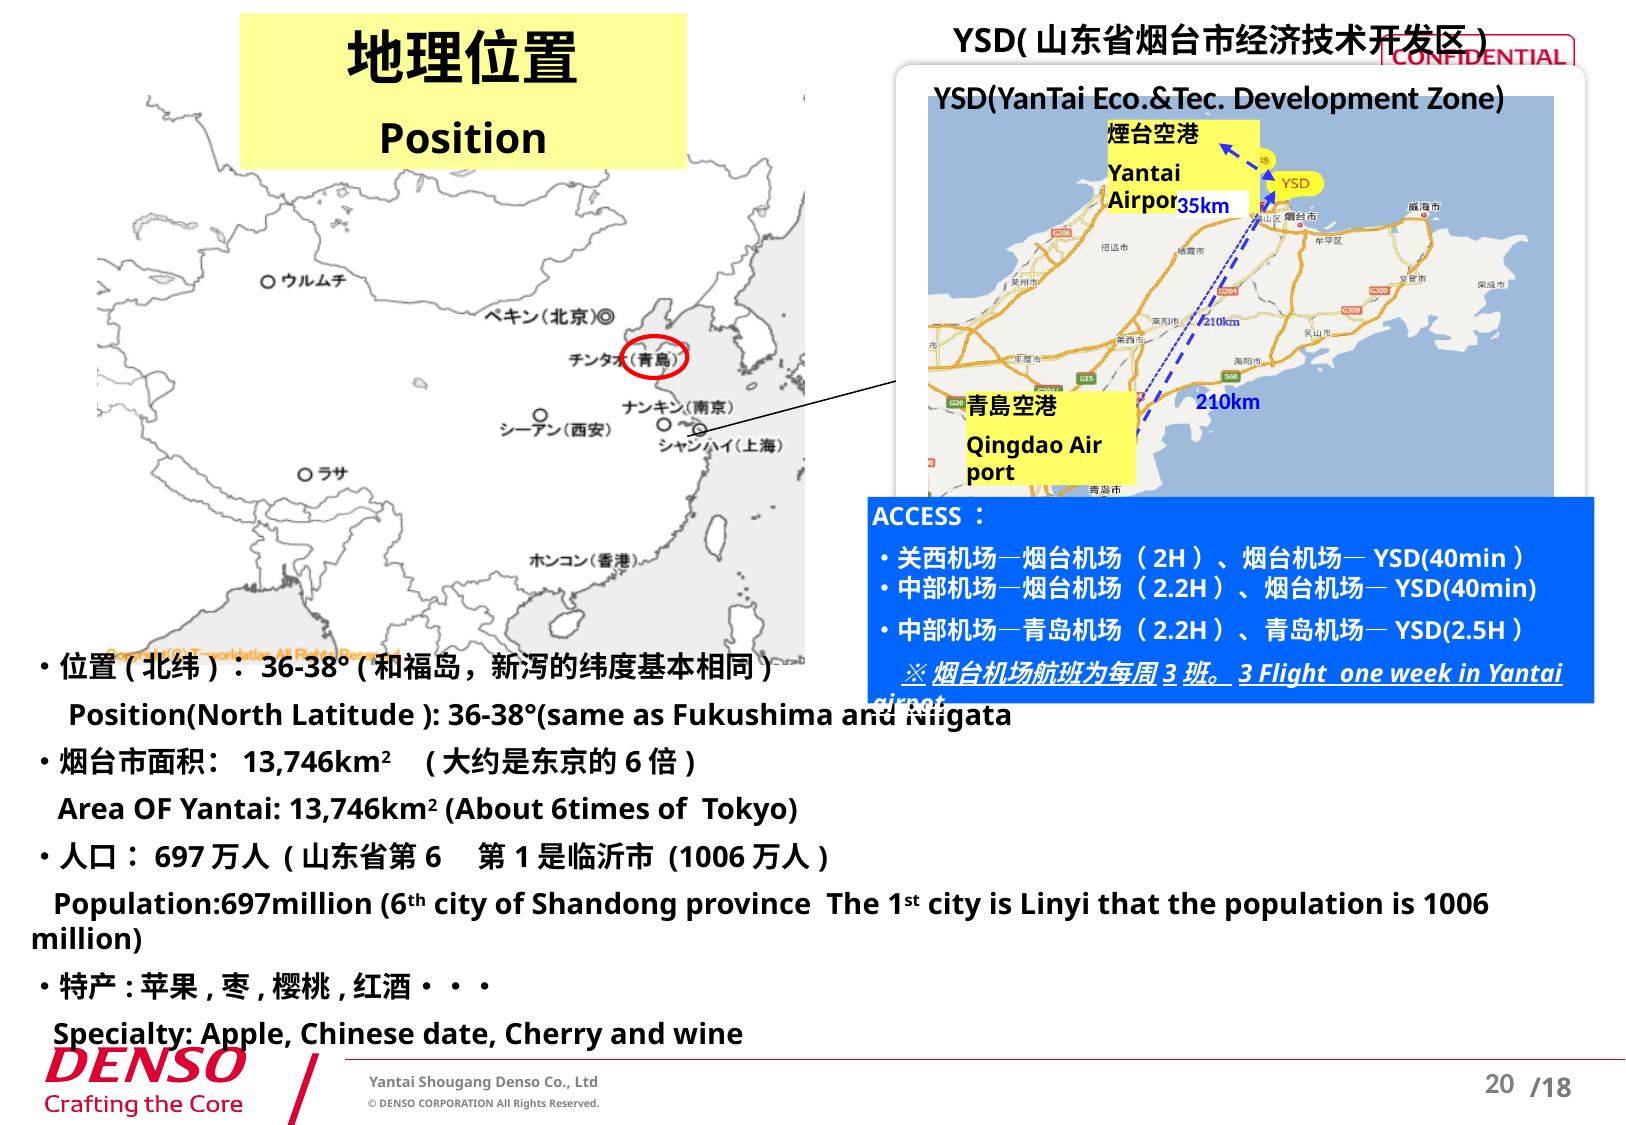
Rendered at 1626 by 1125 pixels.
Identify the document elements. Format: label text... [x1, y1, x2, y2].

text_box ACCESS： ・关西机场―烟台机场（2H）、烟台机场―YSD(40min） ・中部机场―烟台机场（2.2H）、烟台机场―YSD(40min) ・中部机场―青岛机场（2.2H）、青岛机场―YSD(2.5H） ※烟台机场航班为每周3班。3 Flight one week in Yantai airpot [867, 496, 1595, 704]
text_box YSD(山东省烟台市经济技术开发区) YSD(YanTai Eco.&Tec. Development Zone) [868, 12, 1573, 124]
text_box ・位置(北纬)：36-38° (和福岛，新泻的纬度基本相同) Position(North Latitude ): 36-38°(same as Fukushima and Niigata ・烟台市面积：13,746km2 (大约是东京的6倍) Area OF Yantai: 13,746km2 (About 6times of Tokyo) ・人口：697万人 (山东省第6 第1是临沂市 (1006万人) Population:697million (6th city of Shandong province The 1st city is Linyi that the population is 1006 million) ・特产:苹果,枣,樱桃,红酒・・・ Specialty: Apple, Chinese date, Cherry and wine [15, 640, 1611, 1058]
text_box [97, 95, 805, 665]
text_box 地理位置 Position [239, 13, 688, 94]
slide_number 20 [1149, 1057, 1530, 1118]
picture [927, 95, 1555, 533]
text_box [686, 375, 915, 437]
